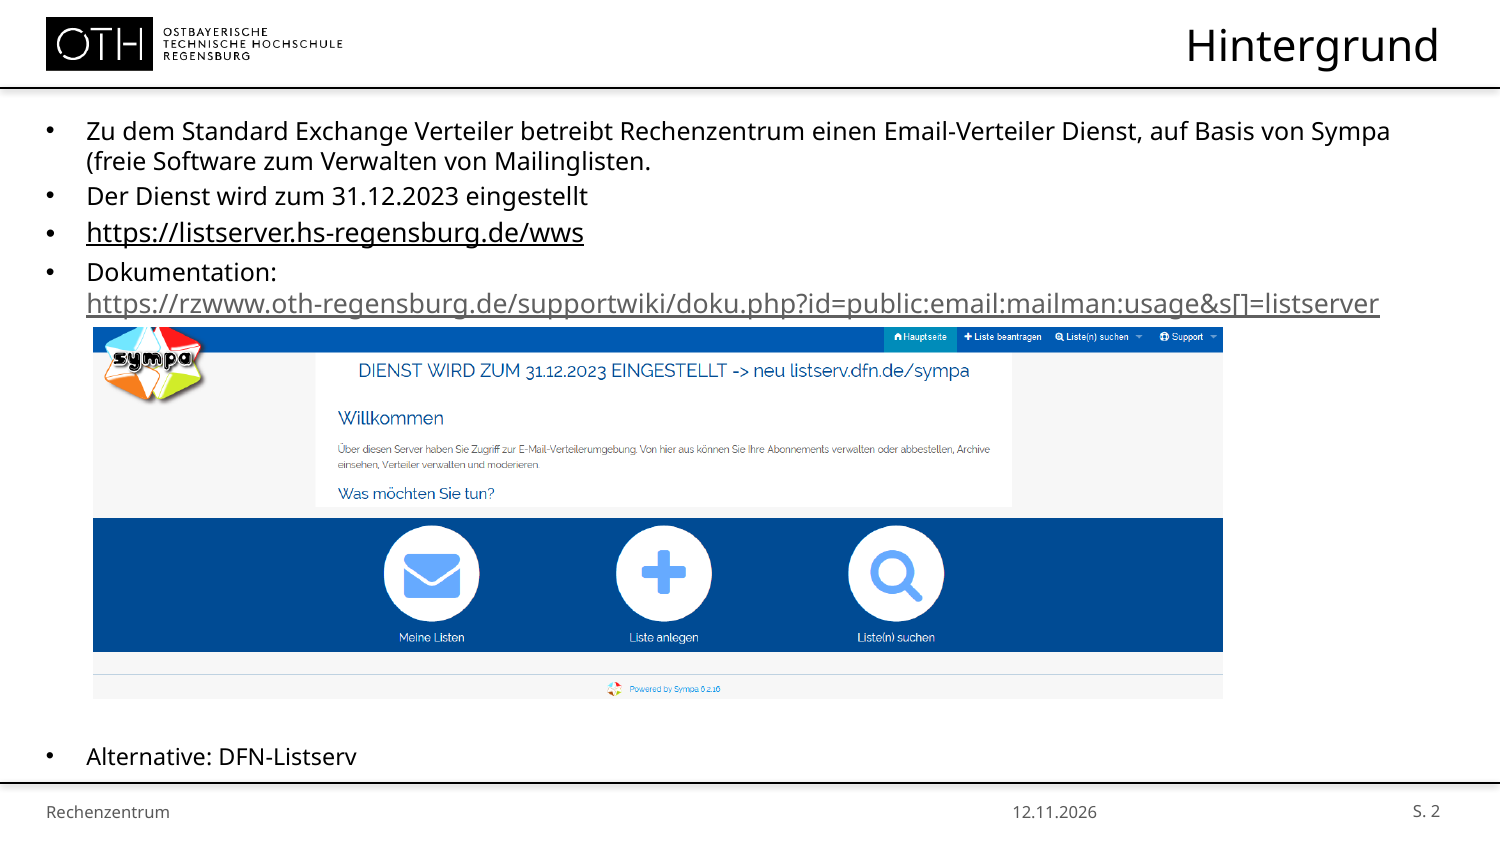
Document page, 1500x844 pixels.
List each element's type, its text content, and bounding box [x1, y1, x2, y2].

picture [46, 17, 414, 71]
list Zu dem Standard Exchange Verteiler betreibt Rechenzentrum einen Email-Verteiler Dienst, auf Basis von Sympa (freie Software zum Verwalten von Mailinglisten. Der Dienst wird zum 31.12.2023 eingestellt https://listserver.hs-regensburg.de/wws Dokumentation: https://rzwww.oth-regensburg.de/supportwiki/doku.php?id=public:email:mailman:usage&s[]=listserver Alternative: DFN-Listserv [45, 109, 1452, 784]
title Hintergrund [442, 17, 1452, 71]
slide_number S. 2 [1321, 784, 1452, 843]
picture [92, 327, 1223, 699]
footer Rechenzentrum [46, 784, 786, 844]
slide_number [786, 784, 1325, 844]
